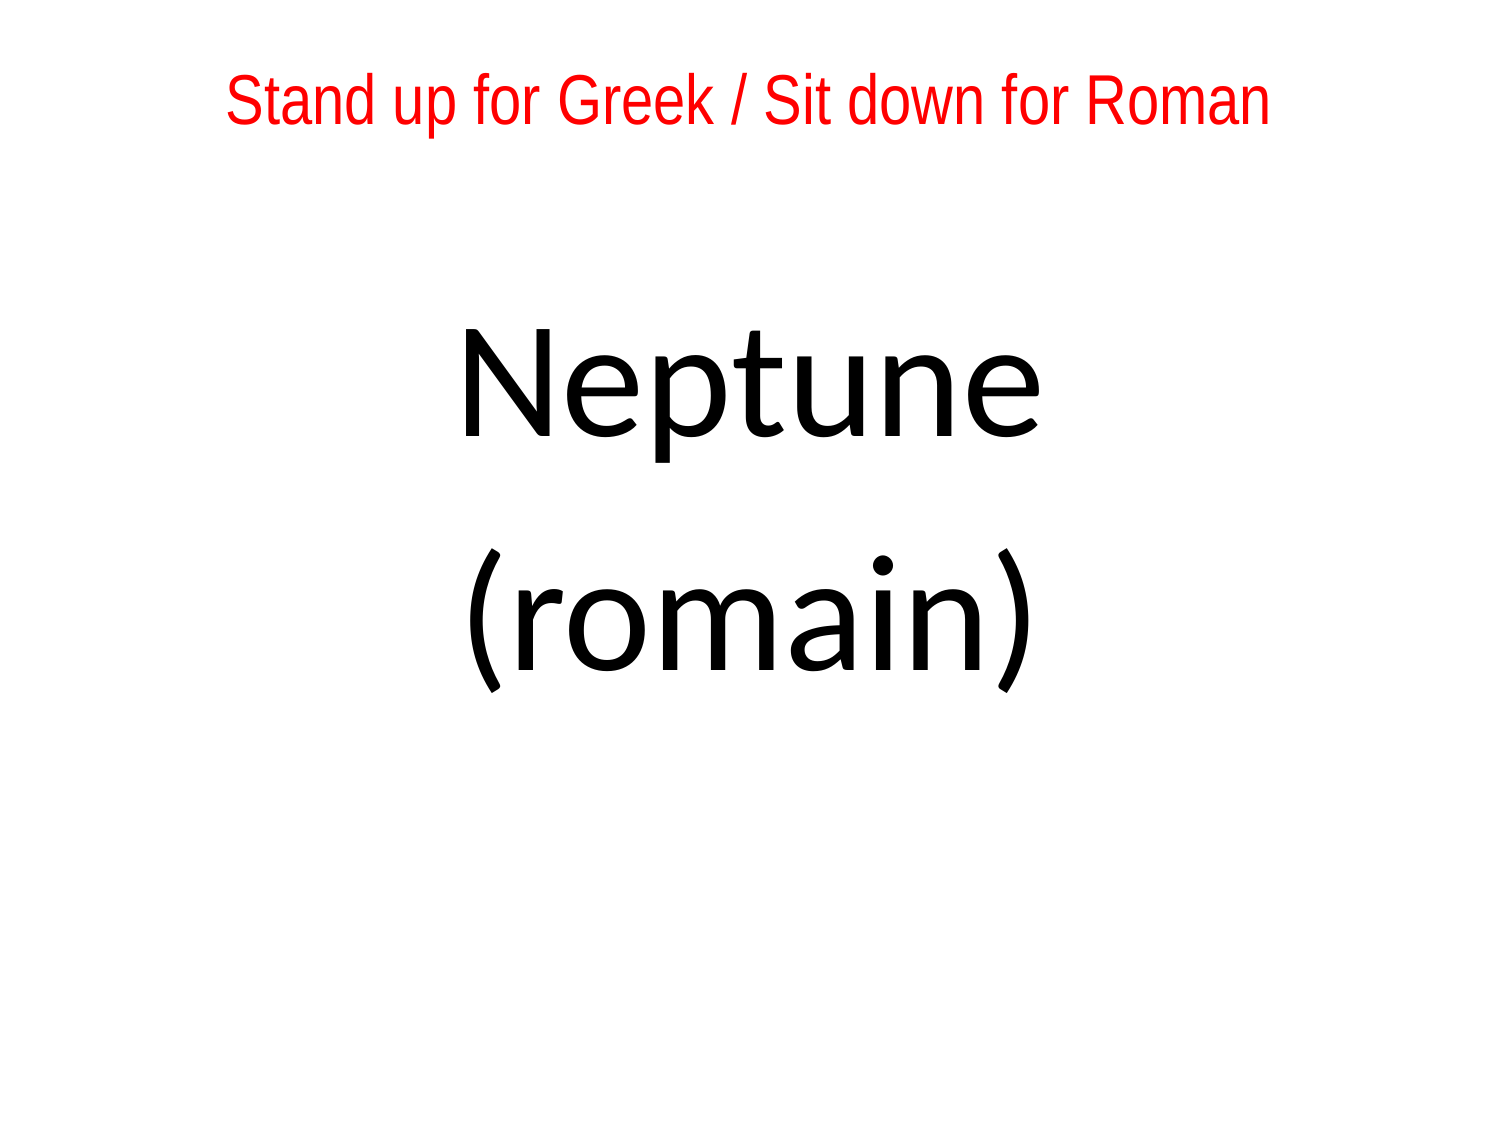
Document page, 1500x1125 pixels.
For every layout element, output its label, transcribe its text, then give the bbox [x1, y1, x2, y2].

list Neptune (romain) [75, 262, 1425, 1005]
title Stand up for Greek / Sit down for Roman [75, 45, 1425, 233]
